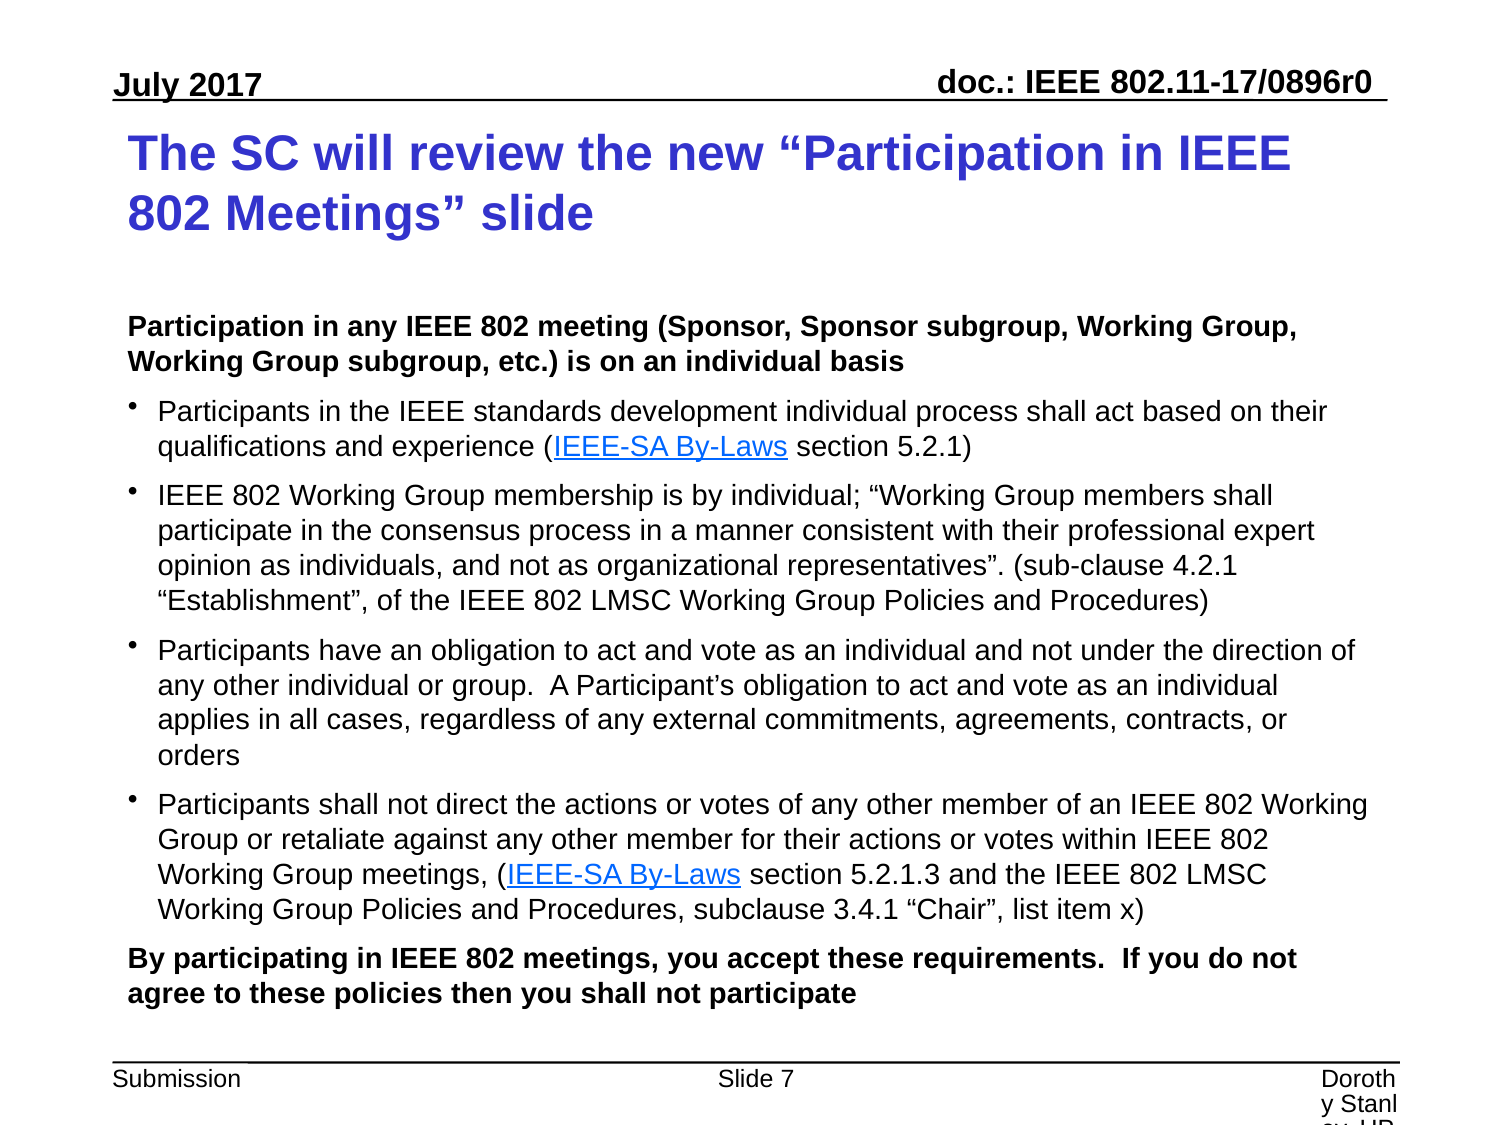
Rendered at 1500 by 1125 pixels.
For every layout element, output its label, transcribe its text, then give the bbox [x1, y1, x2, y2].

list Participation in any IEEE 802 meeting (Sponsor, Sponsor subgroup, Working Group, Working Group subgroup, etc.) is on an individual basis Participants in the IEEE standards development individual process shall act based on their qualifications and experience (IEEE-SA By-Laws section 5.2.1) IEEE 802 Working Group membership is by individual; “Working Group members shall participate in the consensus process in a manner consistent with their professional expert opinion as individuals, and not as organizational representatives”. (sub-clause 4.2.1 “Establishment”, of the IEEE 802 LMSC Working Group Policies and Procedures) Participants have an obligation to act and vote as an individual and not under the direction of any other individual or group. A Participant’s obligation to act and vote as an individual applies in all cases, regardless of any external commitments, agreements, contracts, or orders Participants shall not direct the actions or votes of any other member of an IEEE 802 Working Group or retaliate against any other member for their actions or votes within IEEE 802 Working Group meetings, (IEEE-SA By-Laws section 5.2.1.3 and the IEEE 802 LMSC Working Group Policies and Procedures, subclause 3.4.1 “Chair”, list item x) By participating in IEEE 802 meetings, you accept these requirements. If you do not agree to these policies then you shall not participate [112, 299, 1388, 1038]
footer Dorothy Stanley, HP Enterprise [1320, 1061, 1402, 1093]
slide_number Slide 7 [709, 1061, 803, 1093]
title The SC will review the new “Participation in IEEE 802 Meetings” slide [112, 112, 1388, 288]
